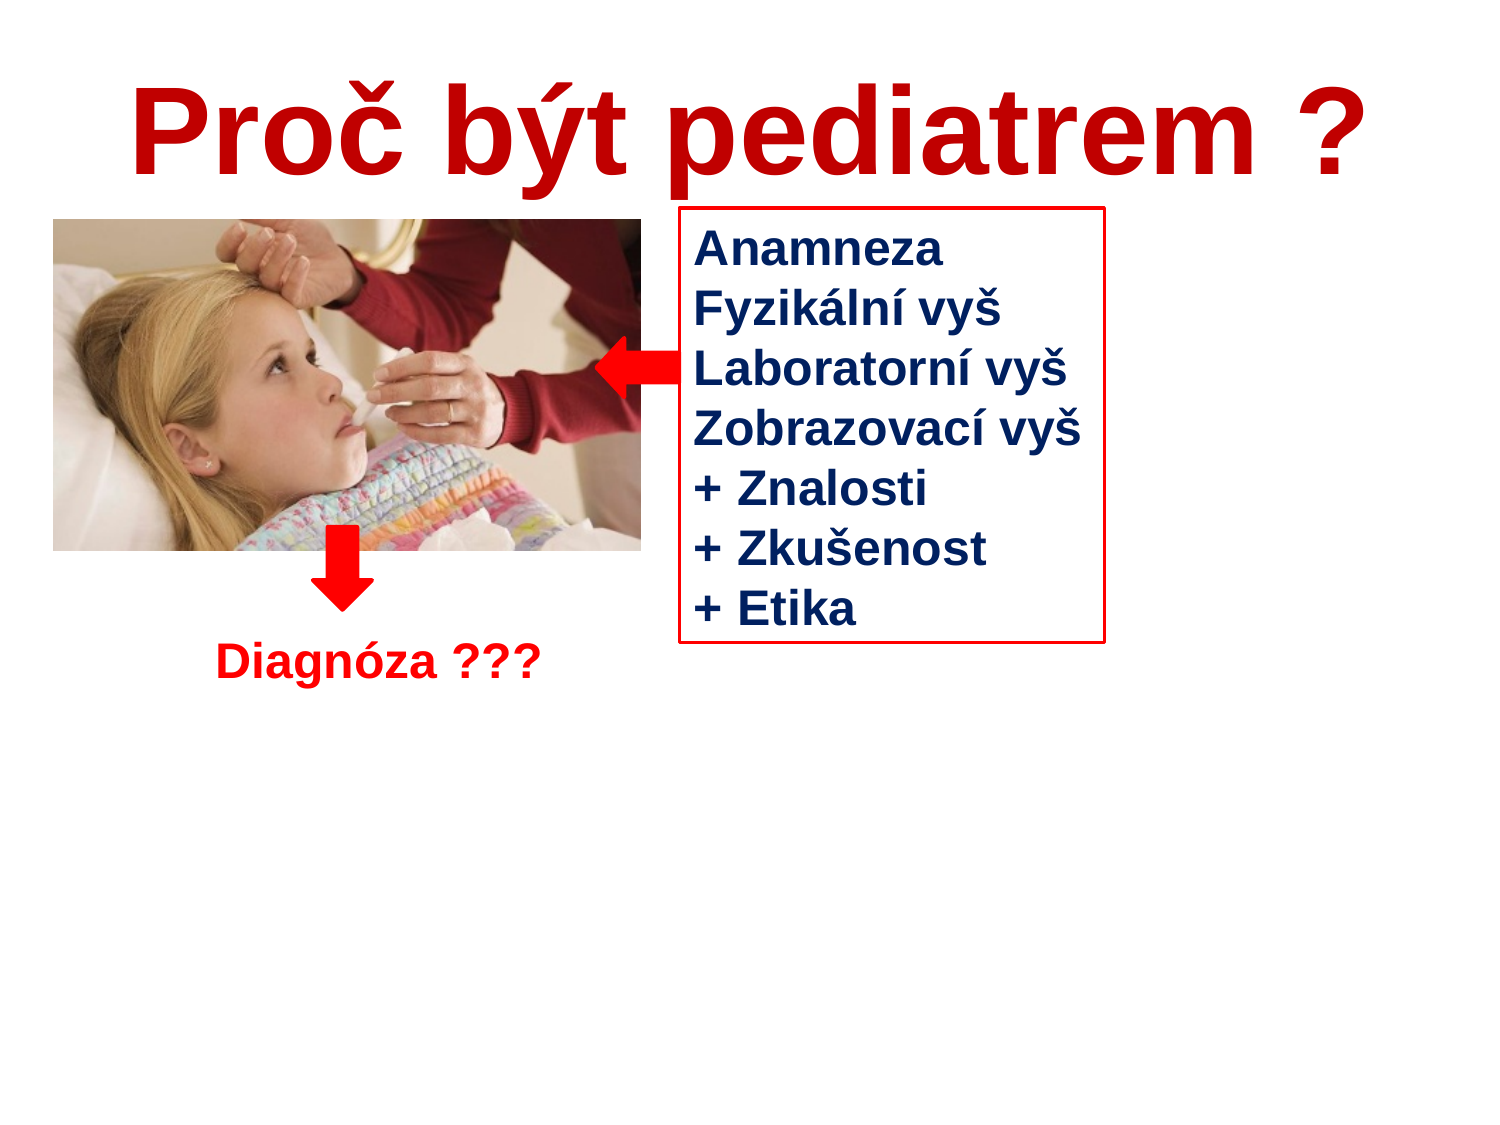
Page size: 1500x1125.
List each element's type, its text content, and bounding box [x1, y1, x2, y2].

text_box [644, 350, 682, 385]
text_box [310, 558, 374, 612]
text_box Diagnóza ??? [88, 621, 597, 697]
text_box Anamneza Fyzikální vyš Laboratorní vyš Zobrazovací vyš + Znalosti + Zkušenost + Etika [679, 208, 1105, 643]
text_box Proč být pediatrem ? [53, 42, 1447, 208]
picture [52, 219, 641, 551]
